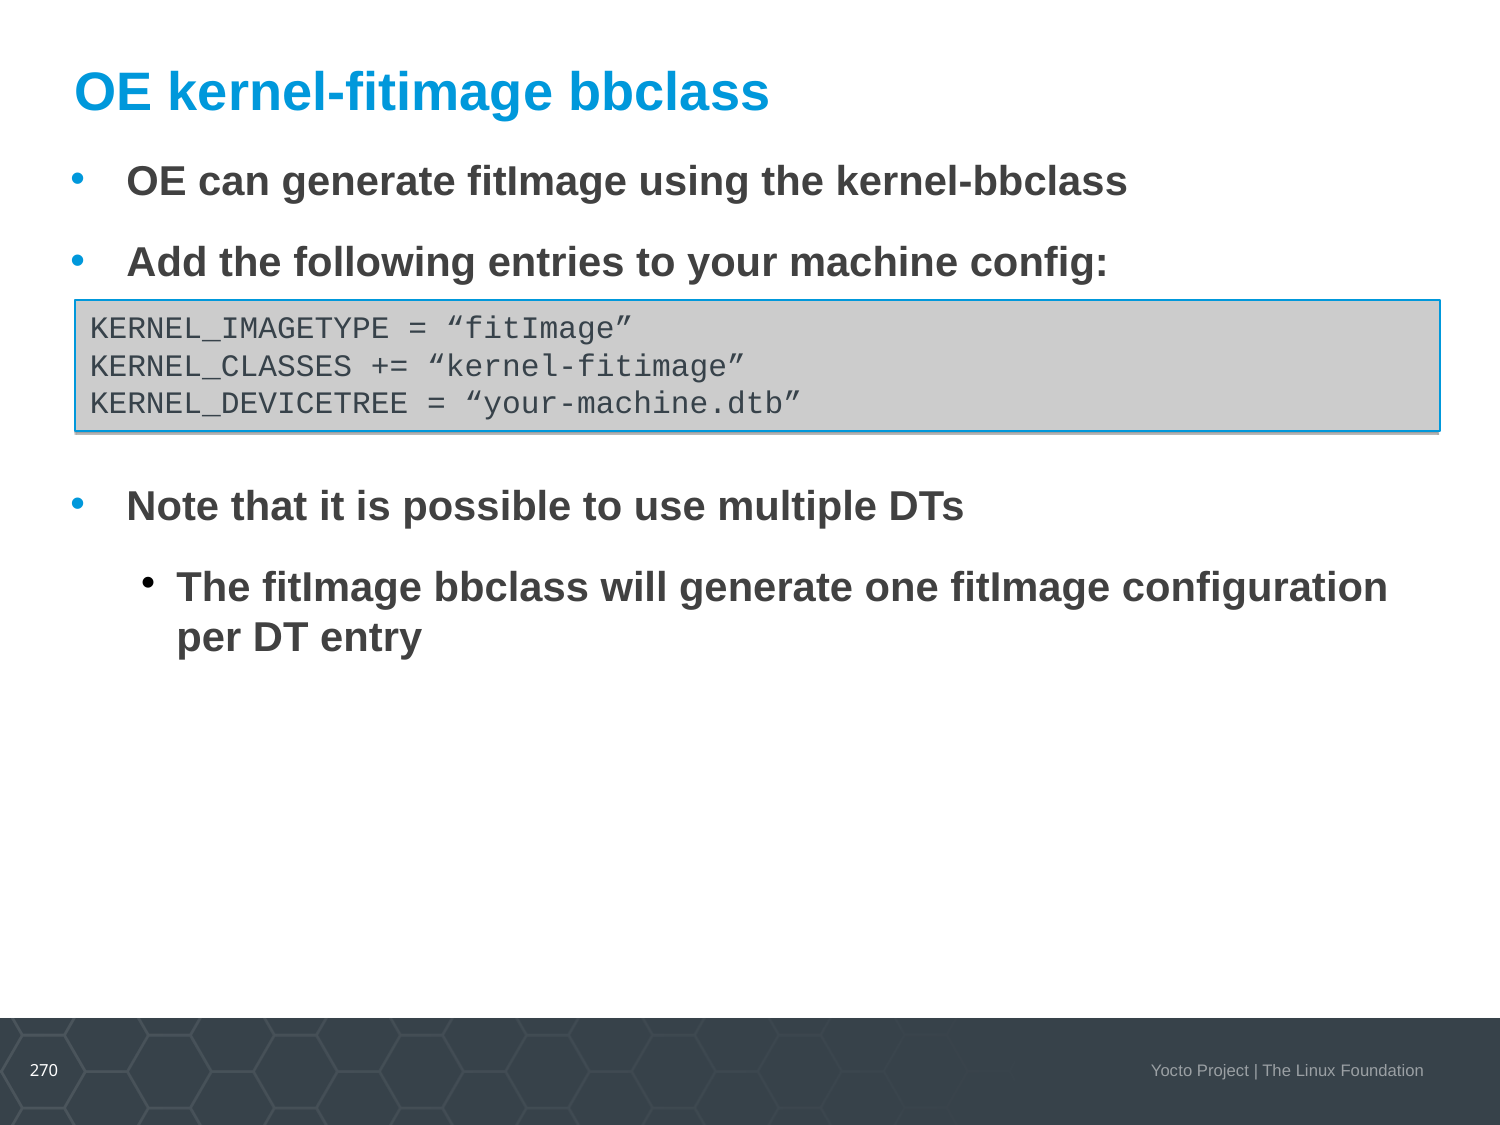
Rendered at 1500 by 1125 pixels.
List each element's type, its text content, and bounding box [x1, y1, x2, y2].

text_box OE can generate fitImage using the kernel-bbclass Add the following entries to your machine config: Note that it is possible to use multiple DTs The fitImage bbclass will generate one fitImage configuration per DT entry [70, 77, 1421, 980]
text_box OE kernel-fitimage bbclass [74, 67, 1424, 213]
picture [0, 0, 1500, 1125]
text_box KERNEL_IMAGETYPE = “fitImage” KERNEL_CLASSES += “kernel-fitimage” KERNEL_DEVICETREE = “your-machine.dtb” [74, 299, 1440, 431]
